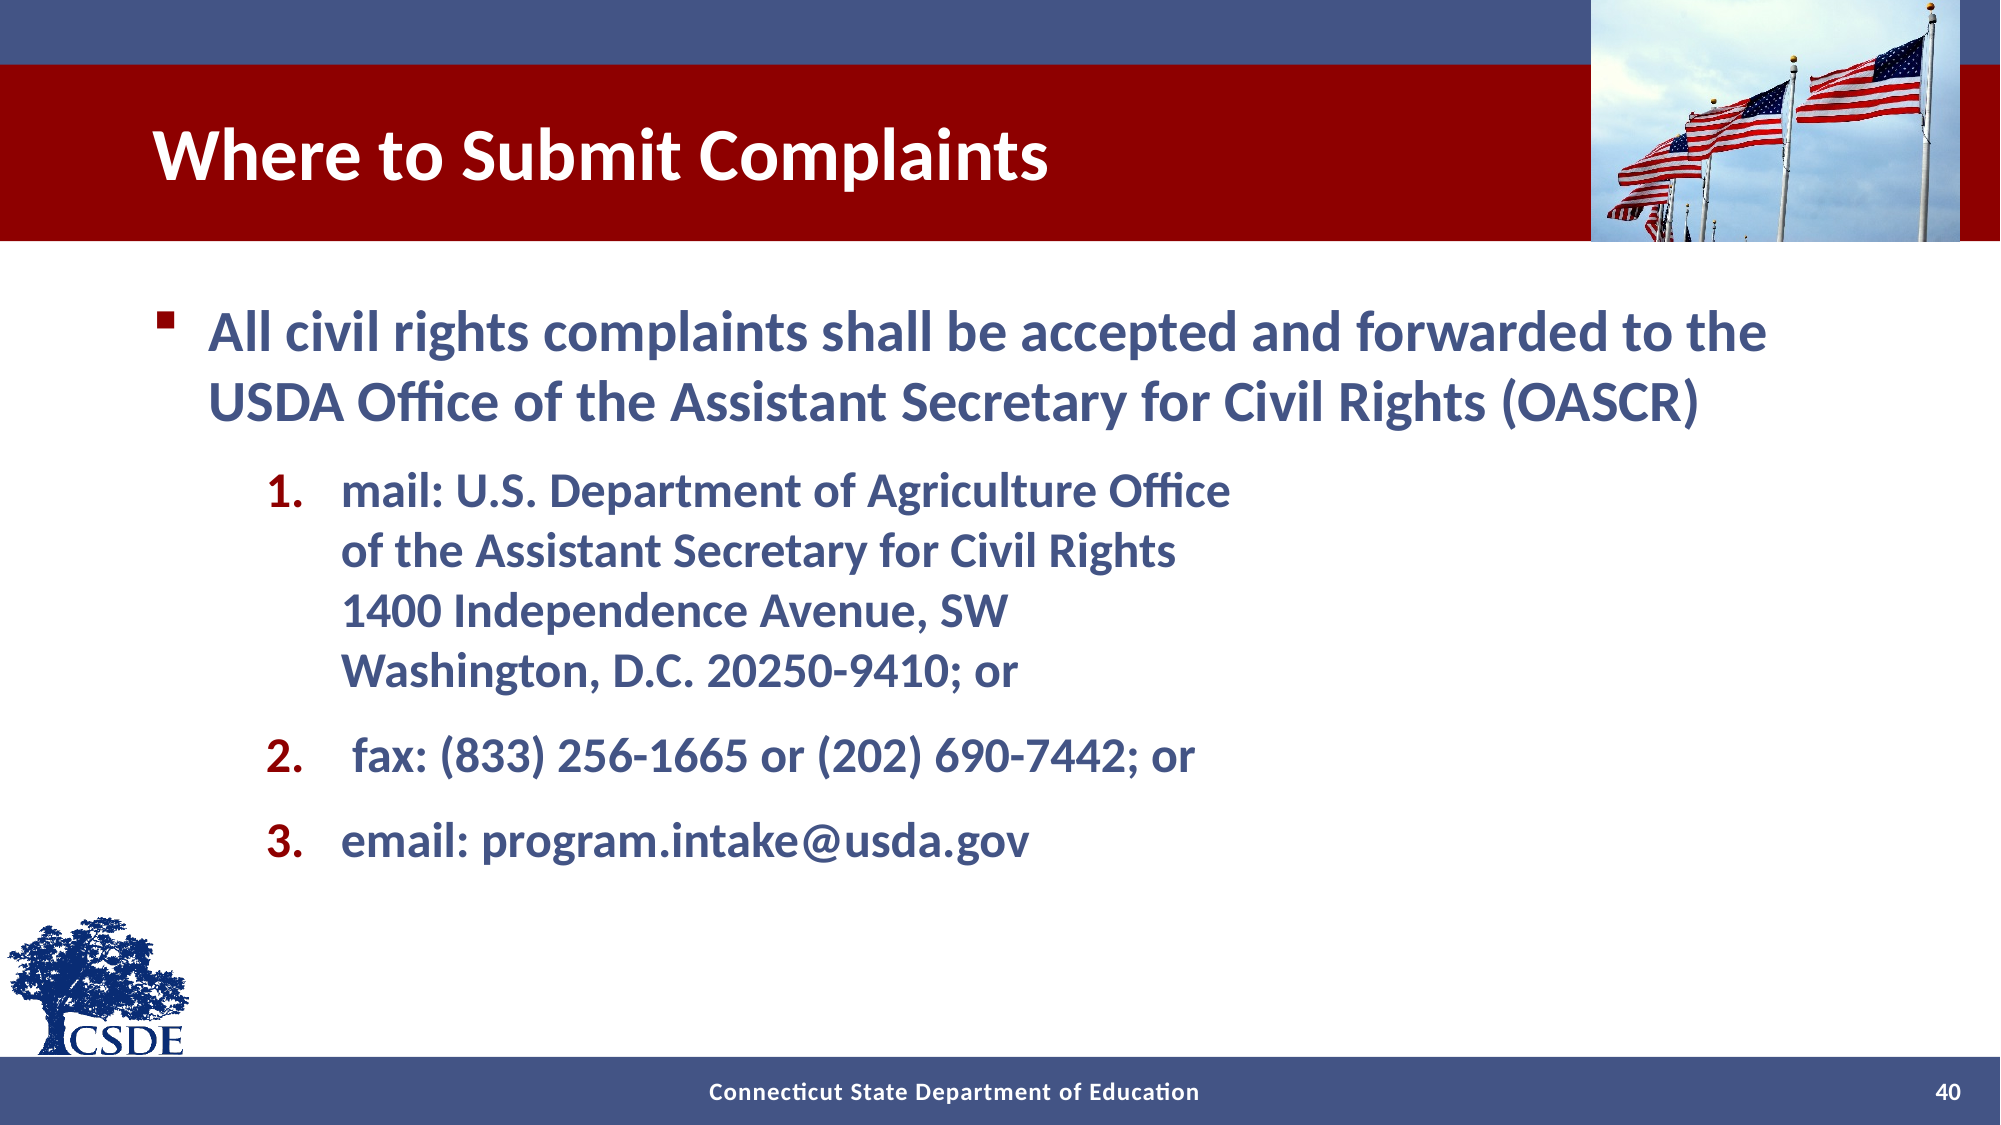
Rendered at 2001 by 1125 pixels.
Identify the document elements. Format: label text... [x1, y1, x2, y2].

title Where to Submit Complaints [137, 59, 1863, 242]
footer Connecticut State Department of Education [233, 1070, 1677, 1125]
list All civil rights complaints shall be accepted and forwarded to the USDA Office of the Assistant Secretary for Civil Rights (OASCR) mail: U.S. Department of Agriculture Office of the Assistant Secretary for Civil Rights 1400 Independence Avenue, SW Washington, D.C. 20250-9410; or fax: (833) 256-1665 or (202) 690-7442; or email: program.intake@usda.gov [137, 285, 1863, 1000]
picture [1591, 0, 1960, 242]
picture [7, 917, 189, 1055]
slide_number 40 [1817, 1060, 1977, 1121]
